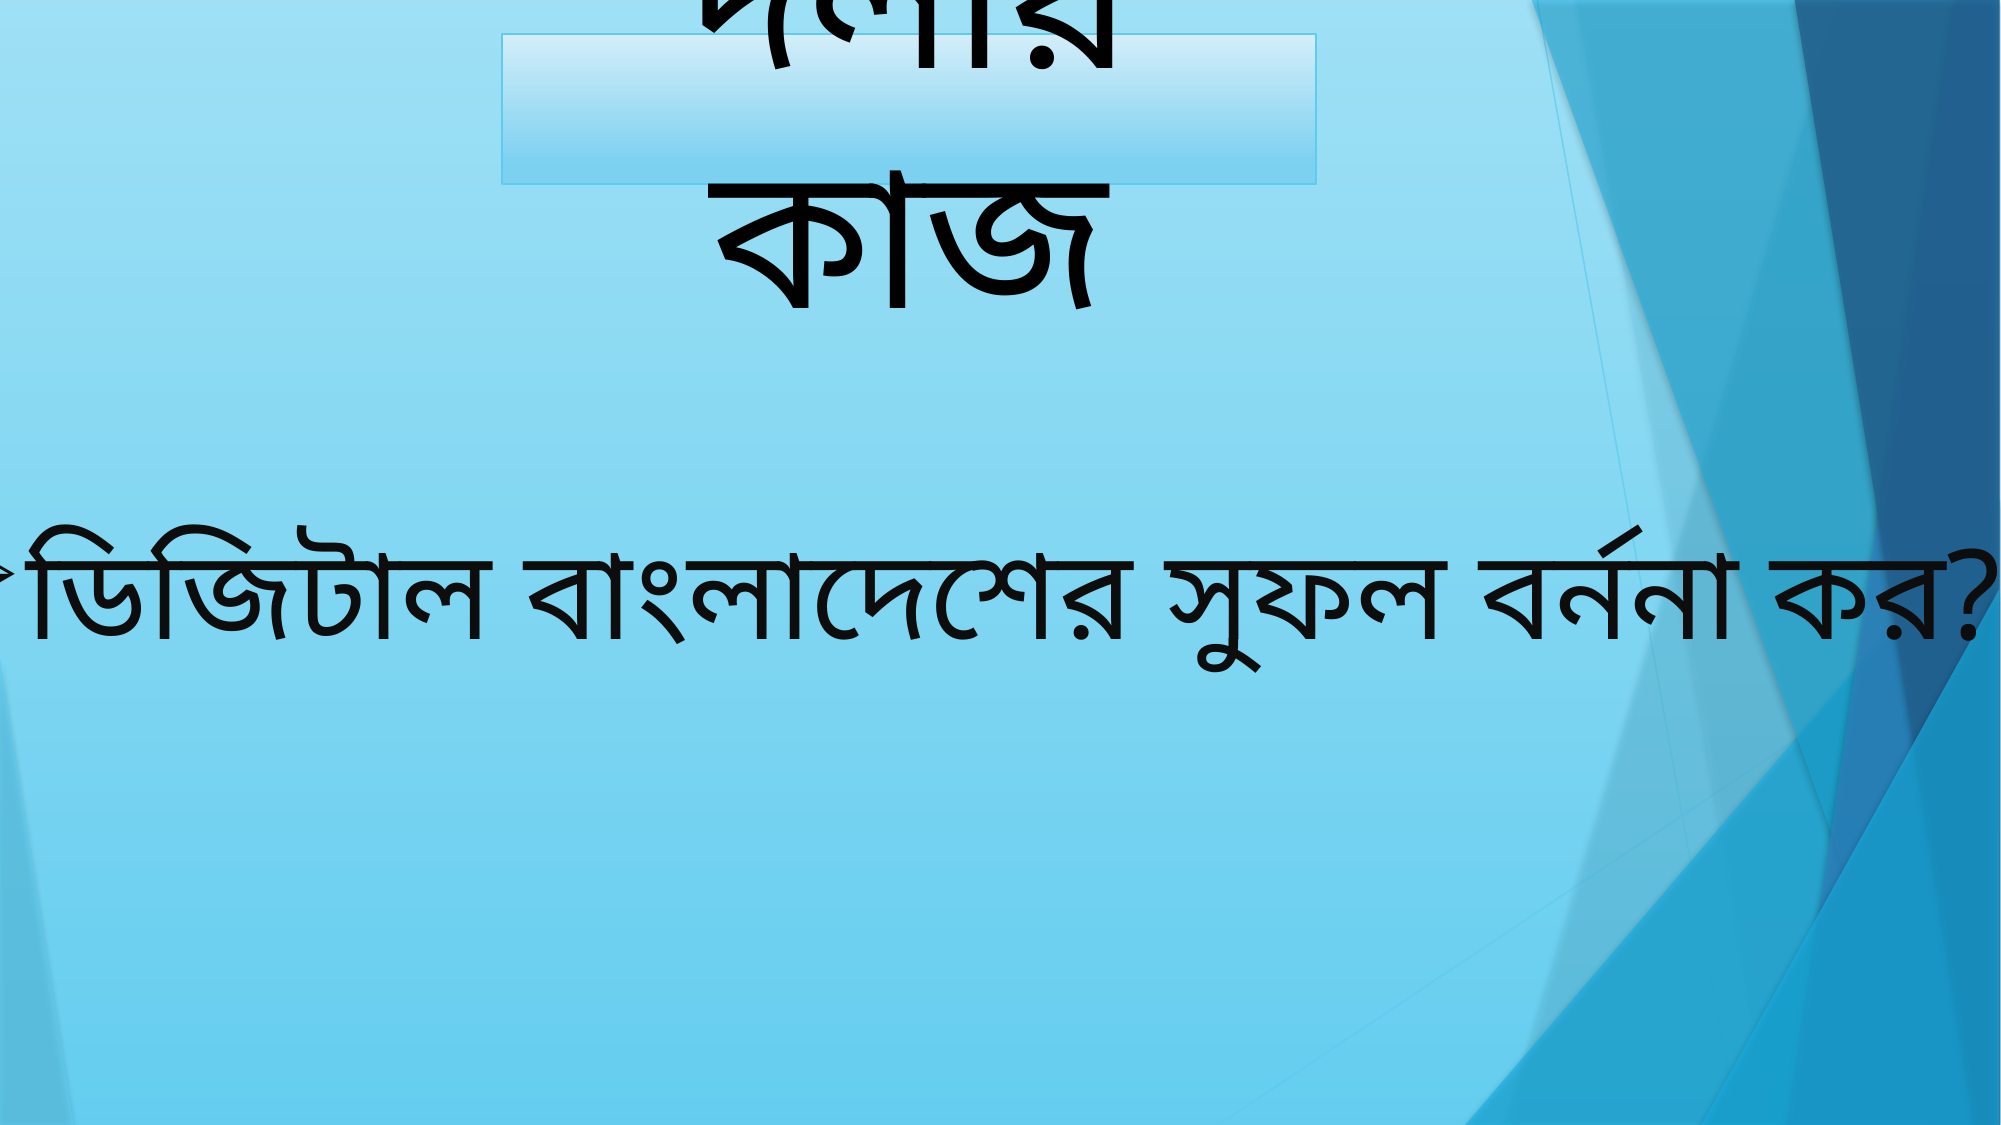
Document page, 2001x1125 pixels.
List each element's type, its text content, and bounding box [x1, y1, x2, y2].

text_box ডিজিটাল বাংলাদেশের সুফল বর্ননা কর? [0, 507, 2000, 672]
text_box দলীয় কাজ [501, 33, 1317, 185]
